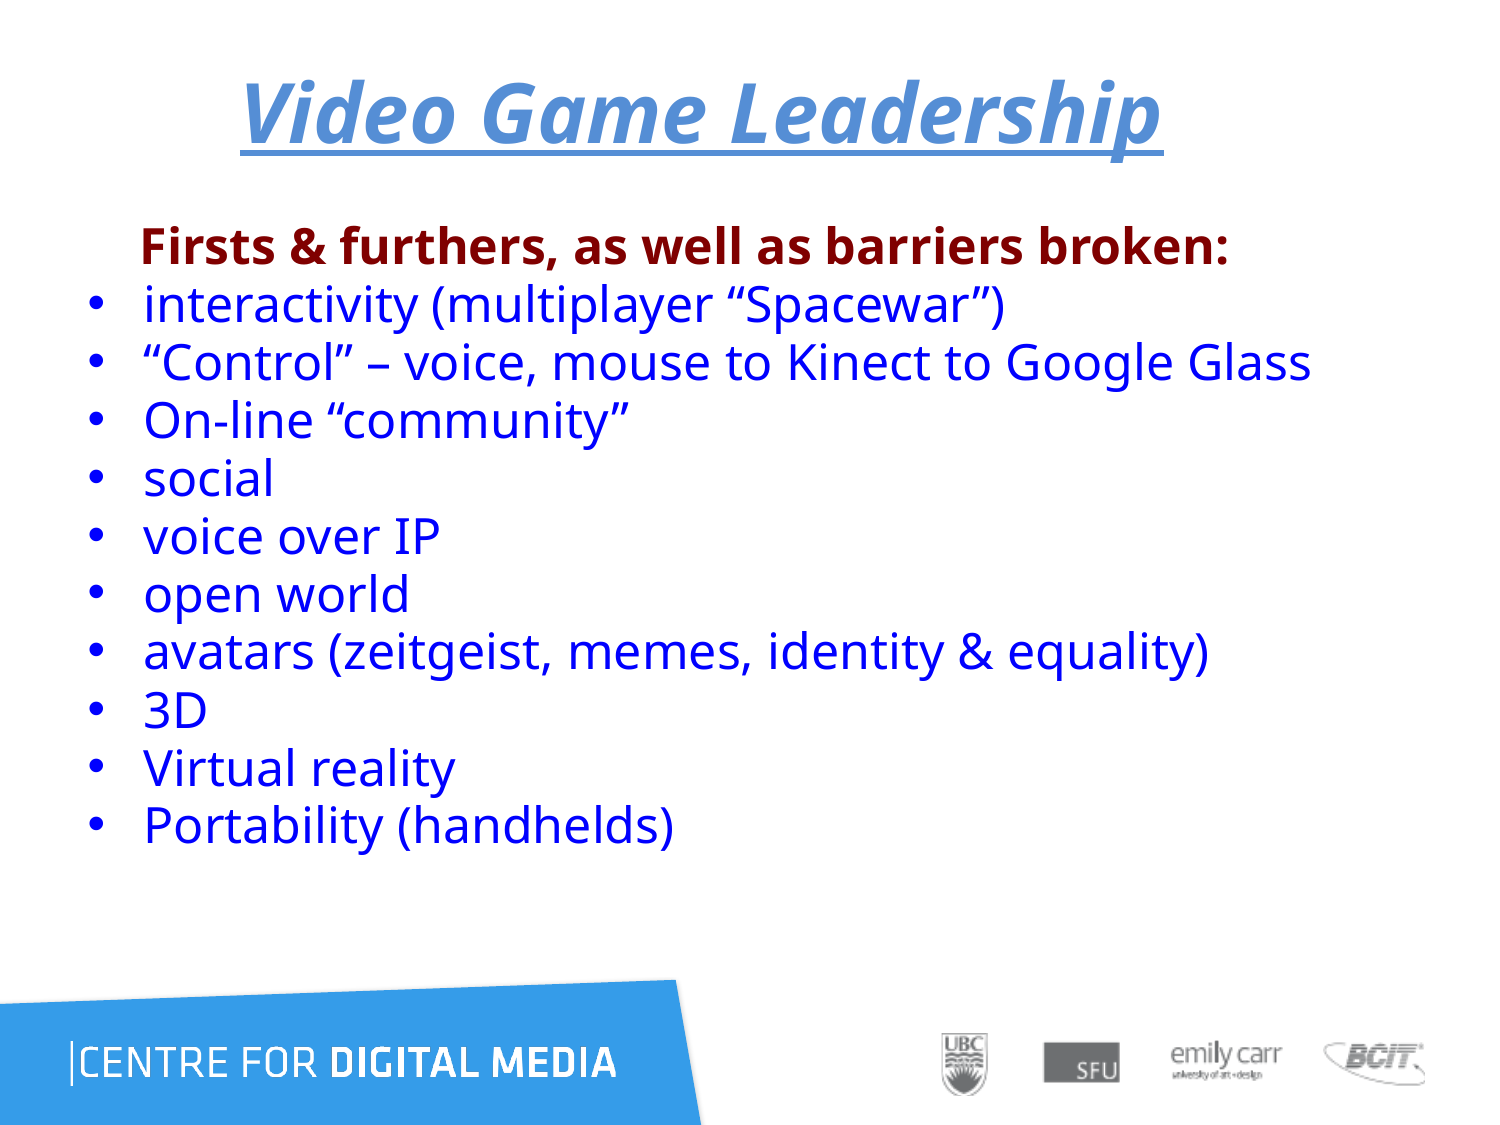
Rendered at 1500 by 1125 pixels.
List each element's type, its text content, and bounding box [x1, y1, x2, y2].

title Video Game Leadership [75, 26, 1425, 194]
list Firsts & furthers, as well as barriers broken: interactivity (multiplayer “Spacewar”) “Control” – voice, mouse to Kinect to Google Glass On-line “community” social voice over IP open world avatars (zeitgeist, memes, identity & equality) 3D Virtual reality Portability (handhelds) [75, 213, 1425, 940]
